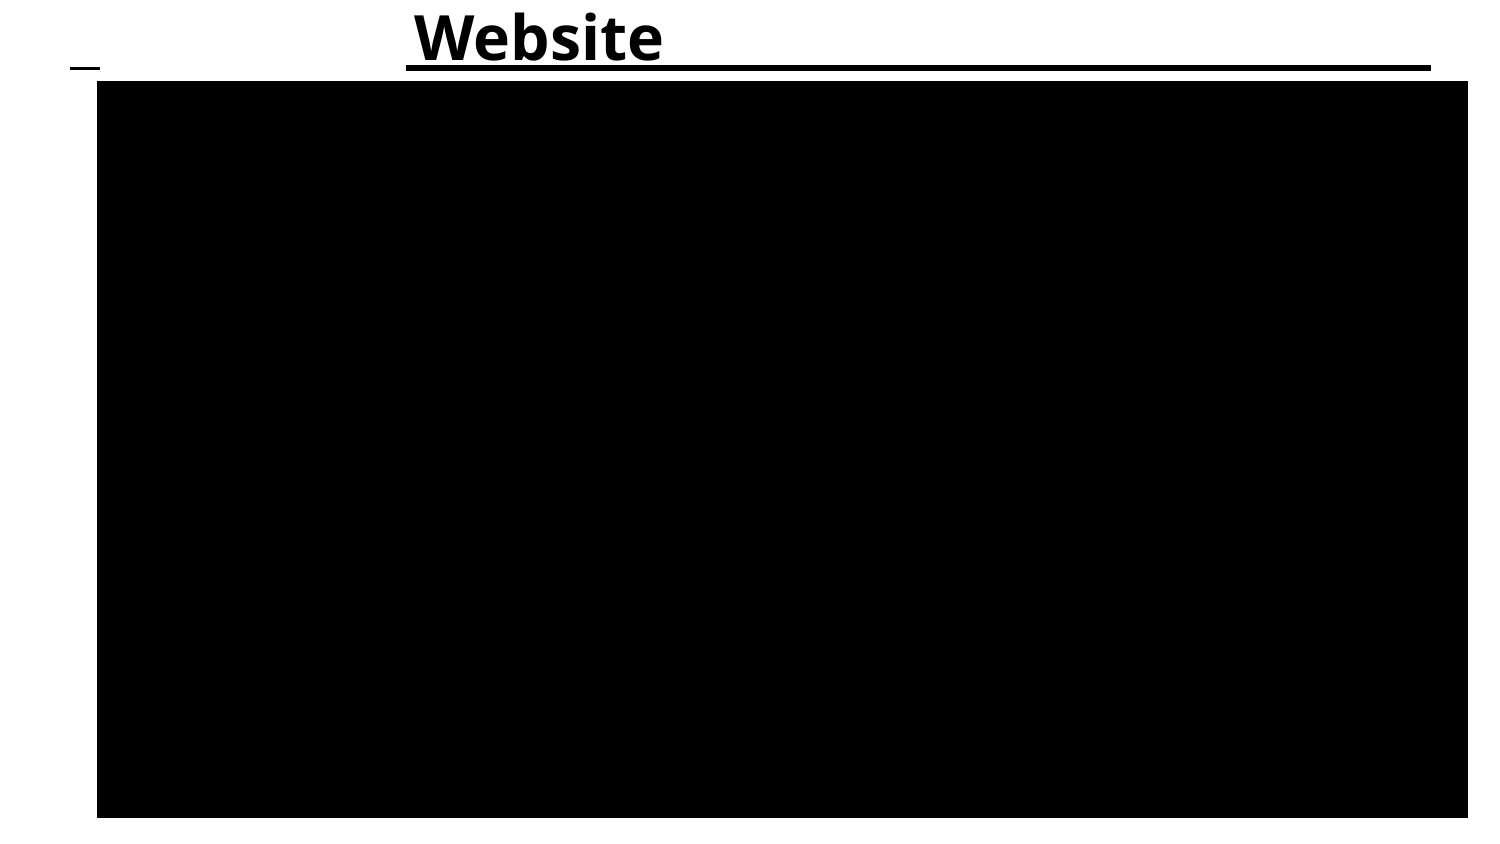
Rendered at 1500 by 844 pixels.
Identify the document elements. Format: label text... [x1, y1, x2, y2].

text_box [96, 80, 1469, 819]
title Website [399, 0, 1437, 79]
